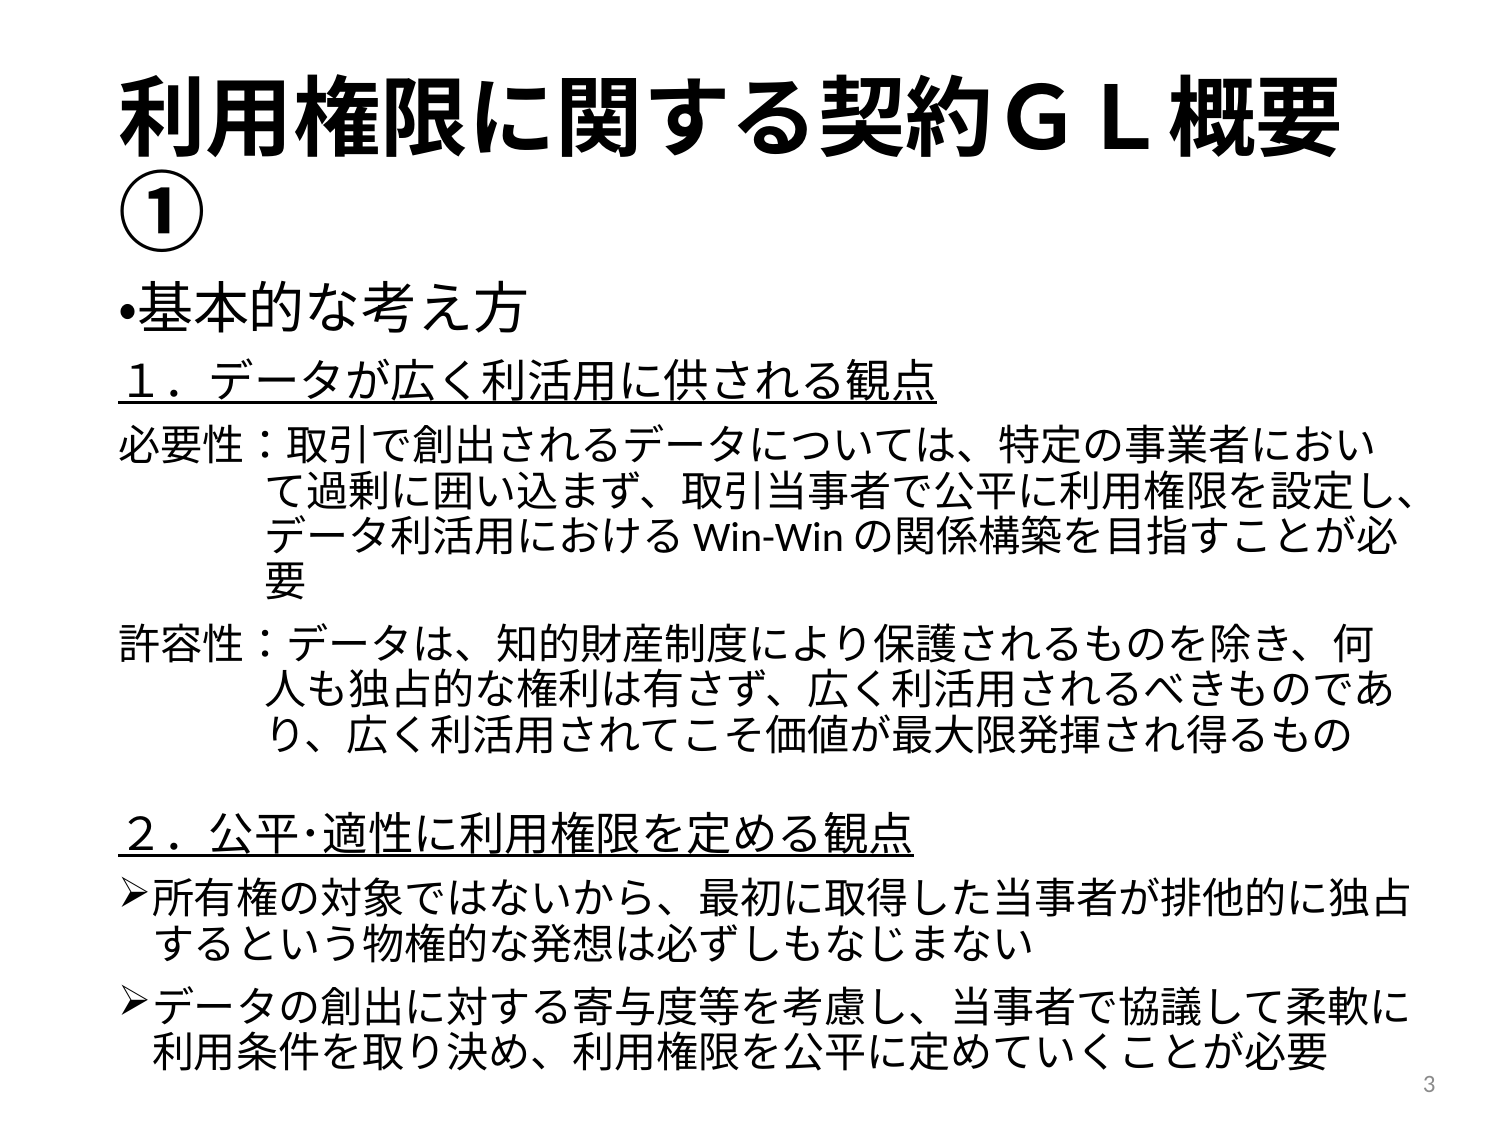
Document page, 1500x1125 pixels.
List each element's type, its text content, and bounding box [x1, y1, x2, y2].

slide_number 3 [1113, 1052, 1451, 1113]
title 利用権限に関する契約ＧＬ概要① [103, 59, 1397, 272]
list ・基本的な考え方 １．データが広く利活用に供される観点 必要性：取引で創出されるデータについては、特定の事業者において過剰に囲い込まず、取引当事者で公平に利用権限を設定し、データ利活用におけるWin-Winの関係構築を目指すことが必要 許容性：データは、知的財産制度により保護されるものを除き、何人も独占的な権利は有さず、広く利活用されるべきものであり、広く利活用されてこそ価値が最大限発揮され得るもの ２．公平･適性に利用権限を定める観点 所有権の対象ではないから、最初に取得した当事者が排他的に独占するという物権的な発想は必ずしもなじまない データの創出に対する寄与度等を考慮し、当事者で協議して柔軟に利用条件を取り決め、利用権限を公平に定めていくことが必要 [103, 272, 1431, 1125]
